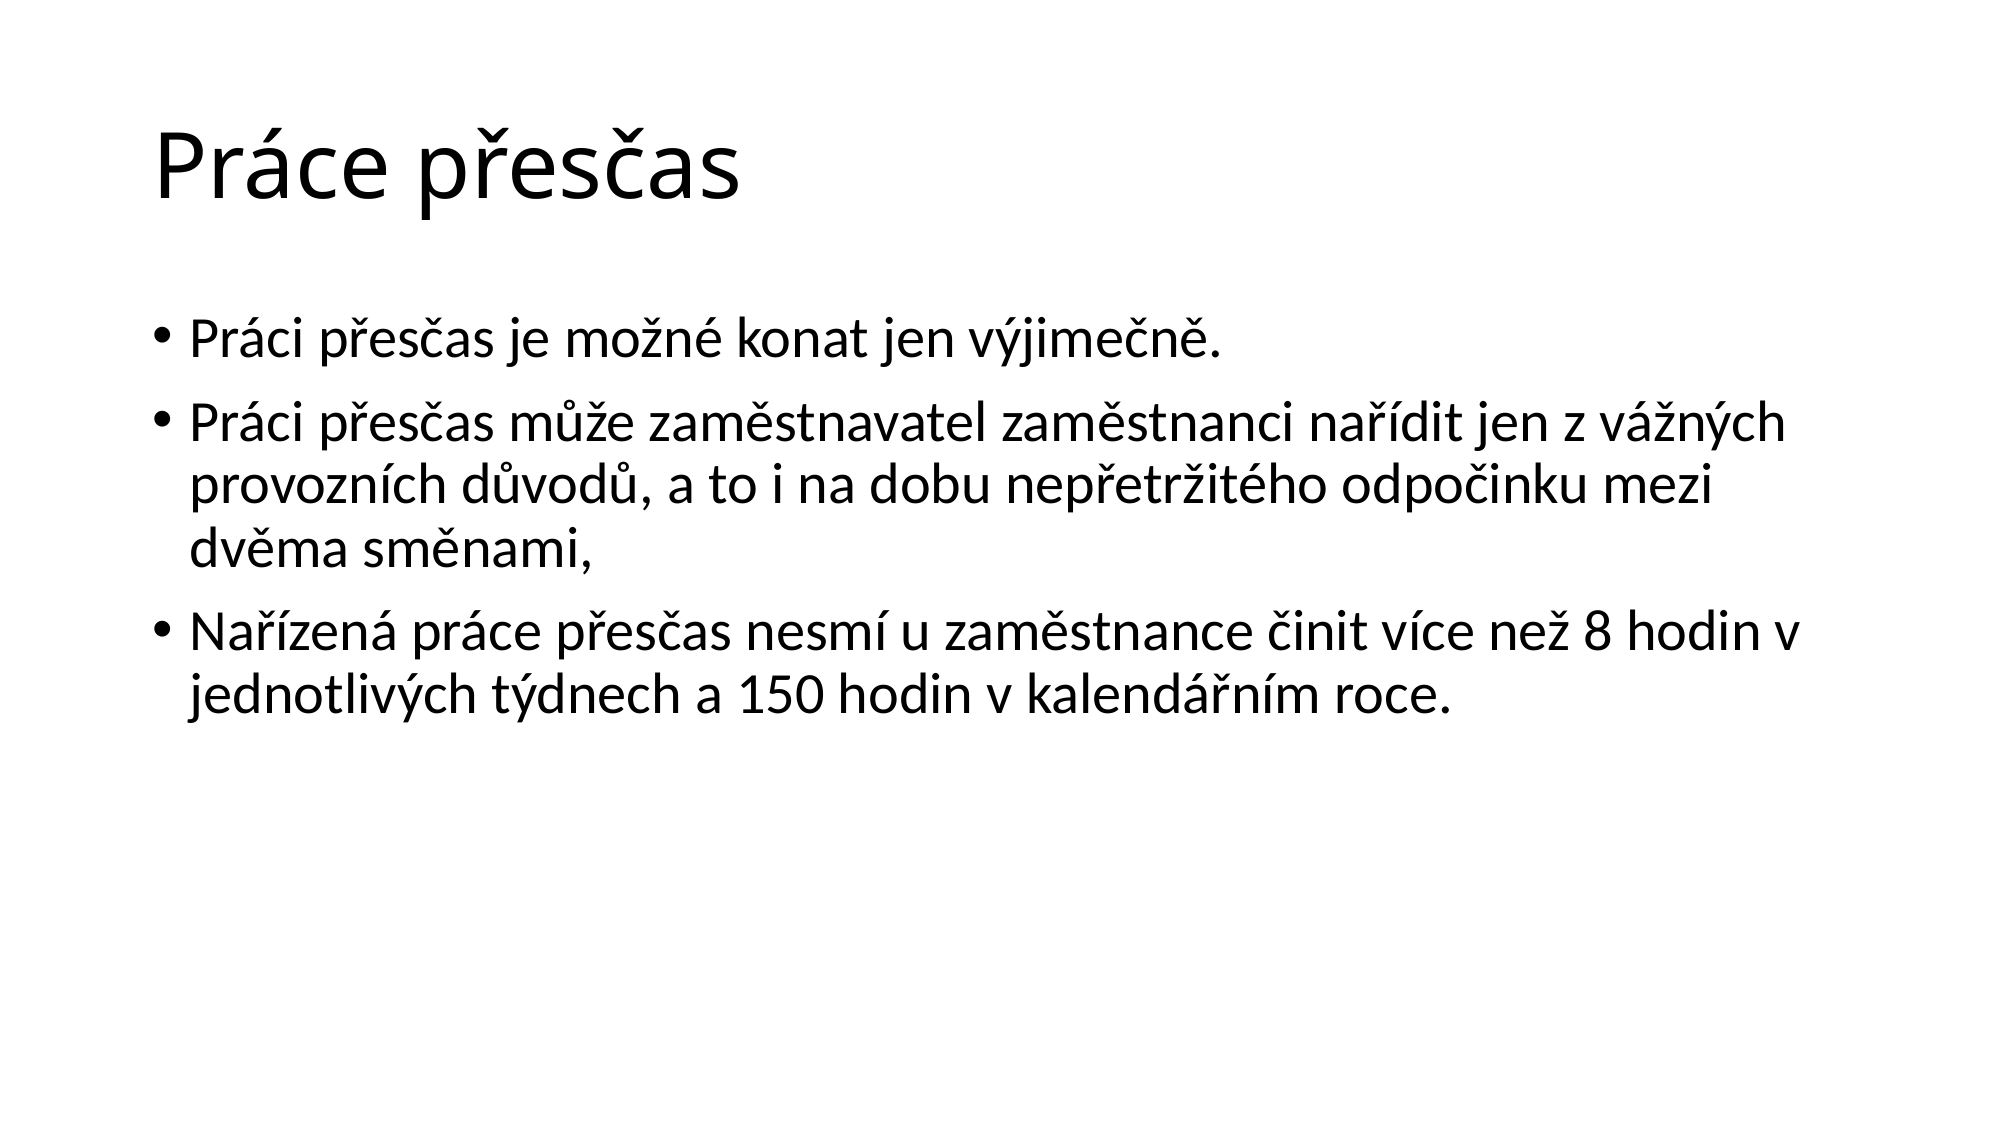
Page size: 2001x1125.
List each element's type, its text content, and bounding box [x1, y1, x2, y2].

title Práce přesčas [137, 59, 1863, 278]
list Práci přesčas je možné konat jen výjimečně. Práci přesčas může zaměstnavatel zaměstnanci nařídit jen z vážných provozních důvodů, a to i na dobu nepřetržitého odpočinku mezi dvěma směnami, Nařízená práce přesčas nesmí u zaměstnance činit více než 8 hodin v jednotlivých týdnech a 150 hodin v kalendářním roce. [137, 299, 1863, 1014]
